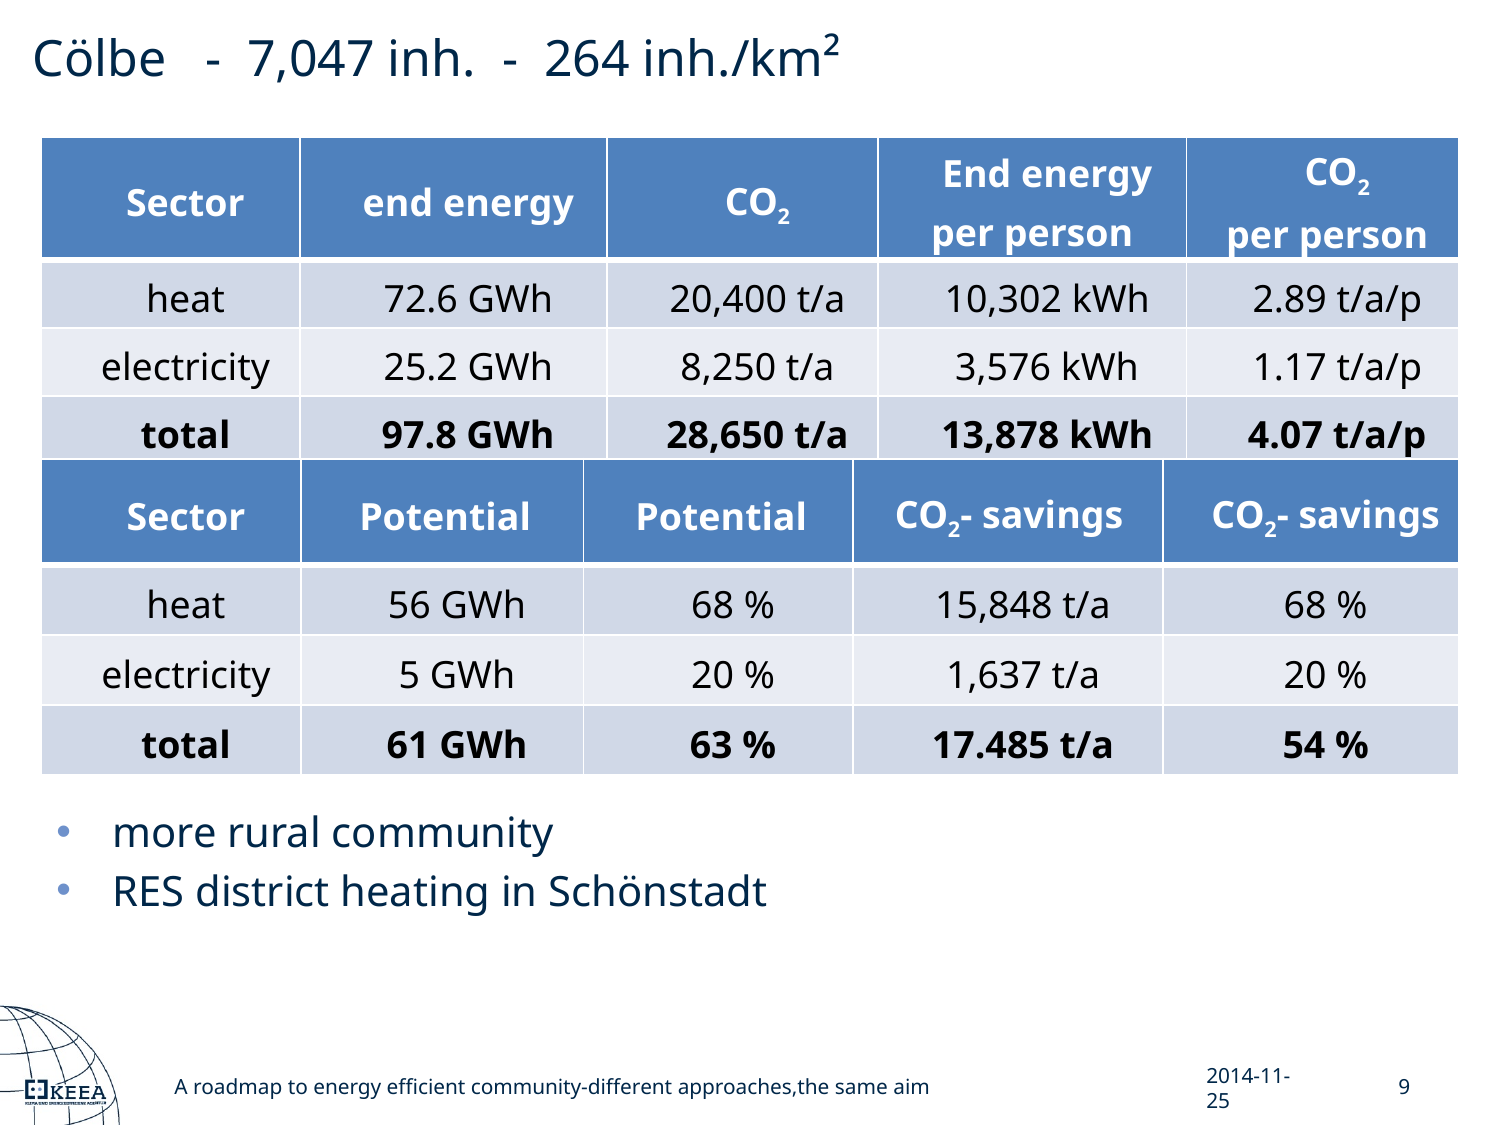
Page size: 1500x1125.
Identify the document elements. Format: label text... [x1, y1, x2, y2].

table_cell 68 % [1164, 568, 1458, 634]
table_cell 28,650 t/a [608, 397, 877, 458]
table_header End energy per person [879, 138, 1186, 257]
table_header CO2- savings [1164, 460, 1458, 562]
table_cell heat [42, 263, 299, 327]
table_cell total [42, 706, 300, 774]
table_cell 5 GWh [302, 636, 583, 704]
table_cell 15,848 t/a [854, 568, 1162, 634]
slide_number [1191, 1057, 1328, 1118]
table_cell 20,400 t/a [608, 263, 877, 327]
table_cell heat [42, 568, 300, 634]
table_header CO2 per person [1187, 138, 1458, 257]
table_cell electricity [42, 329, 299, 395]
table_cell 4.07 t/a/p [1187, 397, 1458, 458]
table_cell 54 % [1164, 706, 1458, 774]
table_cell 56 GWh [302, 568, 583, 634]
list Cölbe - 7,047 inh. - 264 inh./km² [17, 19, 1447, 114]
table_cell 10,302 kWh [879, 263, 1186, 327]
table_cell 68 % [584, 568, 852, 634]
table_cell 2.89 t/a/p [1187, 263, 1458, 327]
table_cell 25.2 GWh [301, 329, 606, 395]
list more rural community RES district heating in Schönstadt [41, 798, 1459, 1012]
table_cell 3,576 kWh [879, 329, 1186, 395]
table_cell 72.6 GWh [301, 263, 606, 327]
table_cell 20 % [584, 636, 852, 704]
footer A roadmap to energy efficient community-different approaches,the same aim [159, 1057, 1128, 1118]
table_header CO2 [608, 138, 877, 257]
table_header Sector [42, 138, 299, 257]
table_cell 61 GWh [302, 706, 583, 774]
slide_number 9 [1328, 1057, 1425, 1118]
table_cell 1,637 t/a [854, 636, 1162, 704]
picture [0, 0, 1500, 1125]
table_header CO2- savings [854, 460, 1162, 562]
table_cell 17.485 t/a [854, 706, 1162, 774]
table_cell 8,250 t/a [608, 329, 877, 395]
table_cell 13,878 kWh [879, 397, 1186, 458]
table_header Sector [42, 460, 300, 562]
table_header end energy [301, 138, 606, 257]
table_header Potential [584, 460, 852, 562]
table_cell 63 % [584, 706, 852, 774]
table_cell total [42, 397, 299, 458]
table_cell electricity [42, 636, 300, 704]
table_cell 1.17 t/a/p [1187, 329, 1458, 395]
table_cell 97.8 GWh [301, 397, 606, 458]
table_header Potential [302, 460, 583, 562]
table_cell 20 % [1164, 636, 1458, 704]
